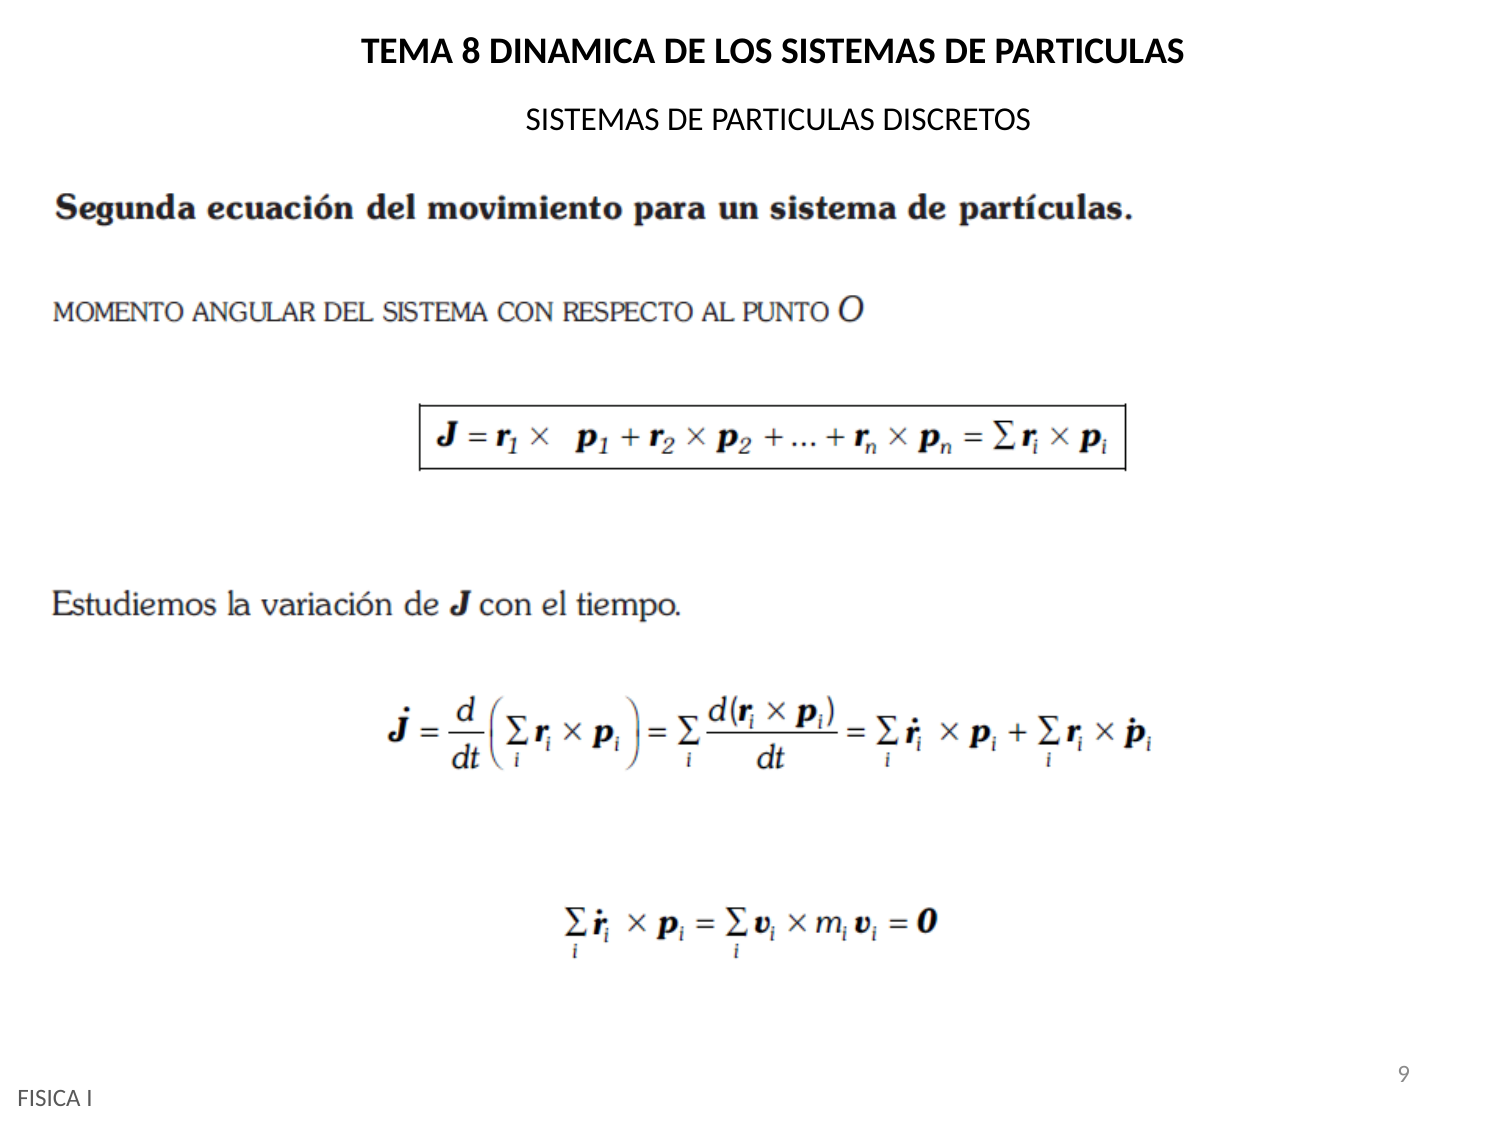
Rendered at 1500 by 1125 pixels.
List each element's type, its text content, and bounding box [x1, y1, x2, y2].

picture [48, 294, 869, 328]
picture [48, 584, 686, 629]
picture [412, 398, 1136, 476]
slide_number 9 [1074, 1042, 1425, 1103]
footer FISICA I [0, 1068, 111, 1125]
picture [48, 184, 1136, 232]
subtitle SISTEMAS DE PARTICULAS DISCRETOS [253, 90, 1304, 149]
picture [549, 884, 951, 963]
picture [372, 683, 1165, 786]
title TEMA 8 DINAMICA DE LOS SISTEMAS DE PARTICULAS [135, 7, 1411, 90]
